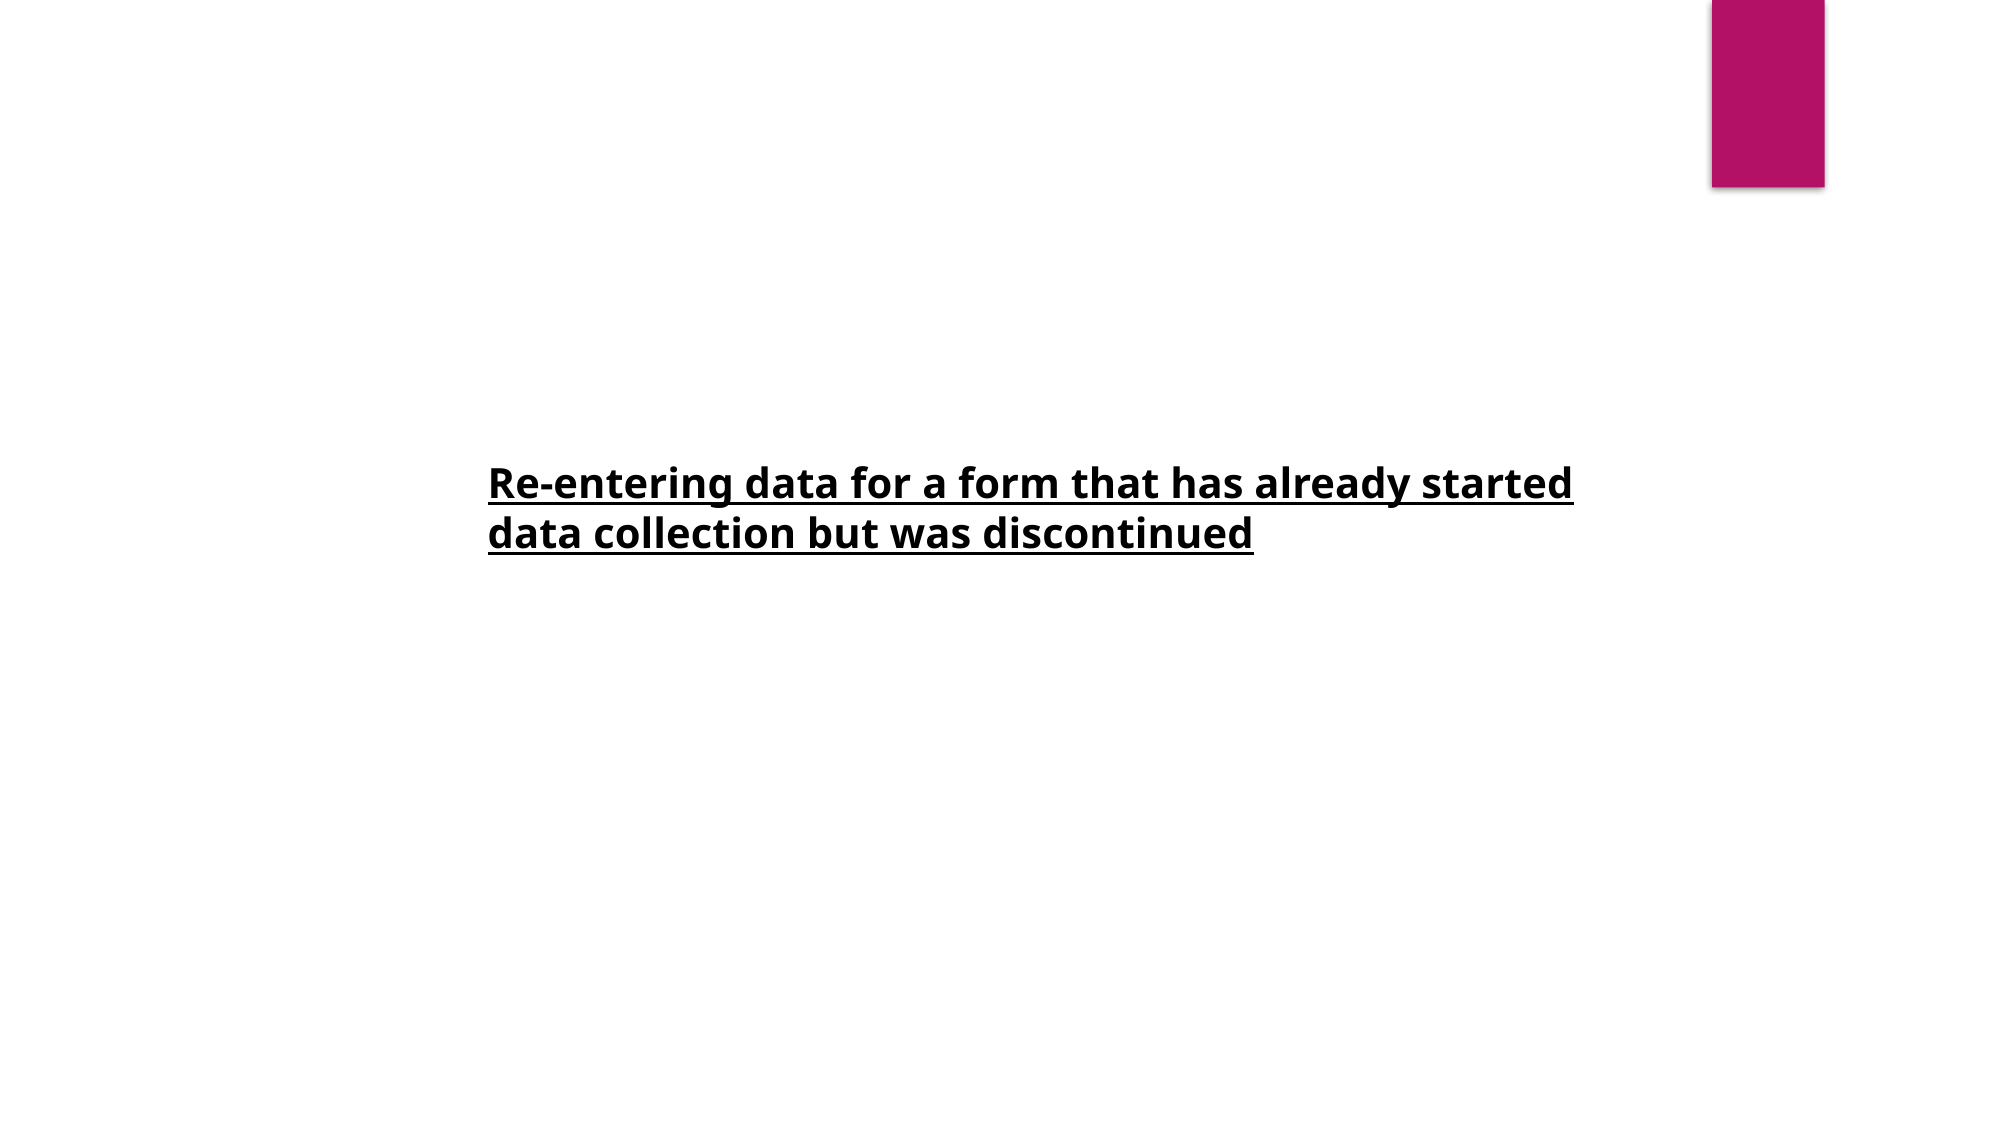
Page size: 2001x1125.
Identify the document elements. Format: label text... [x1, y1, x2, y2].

text_box Re-entering data for a form that has already started data collection but was discontinued [473, 449, 1613, 565]
